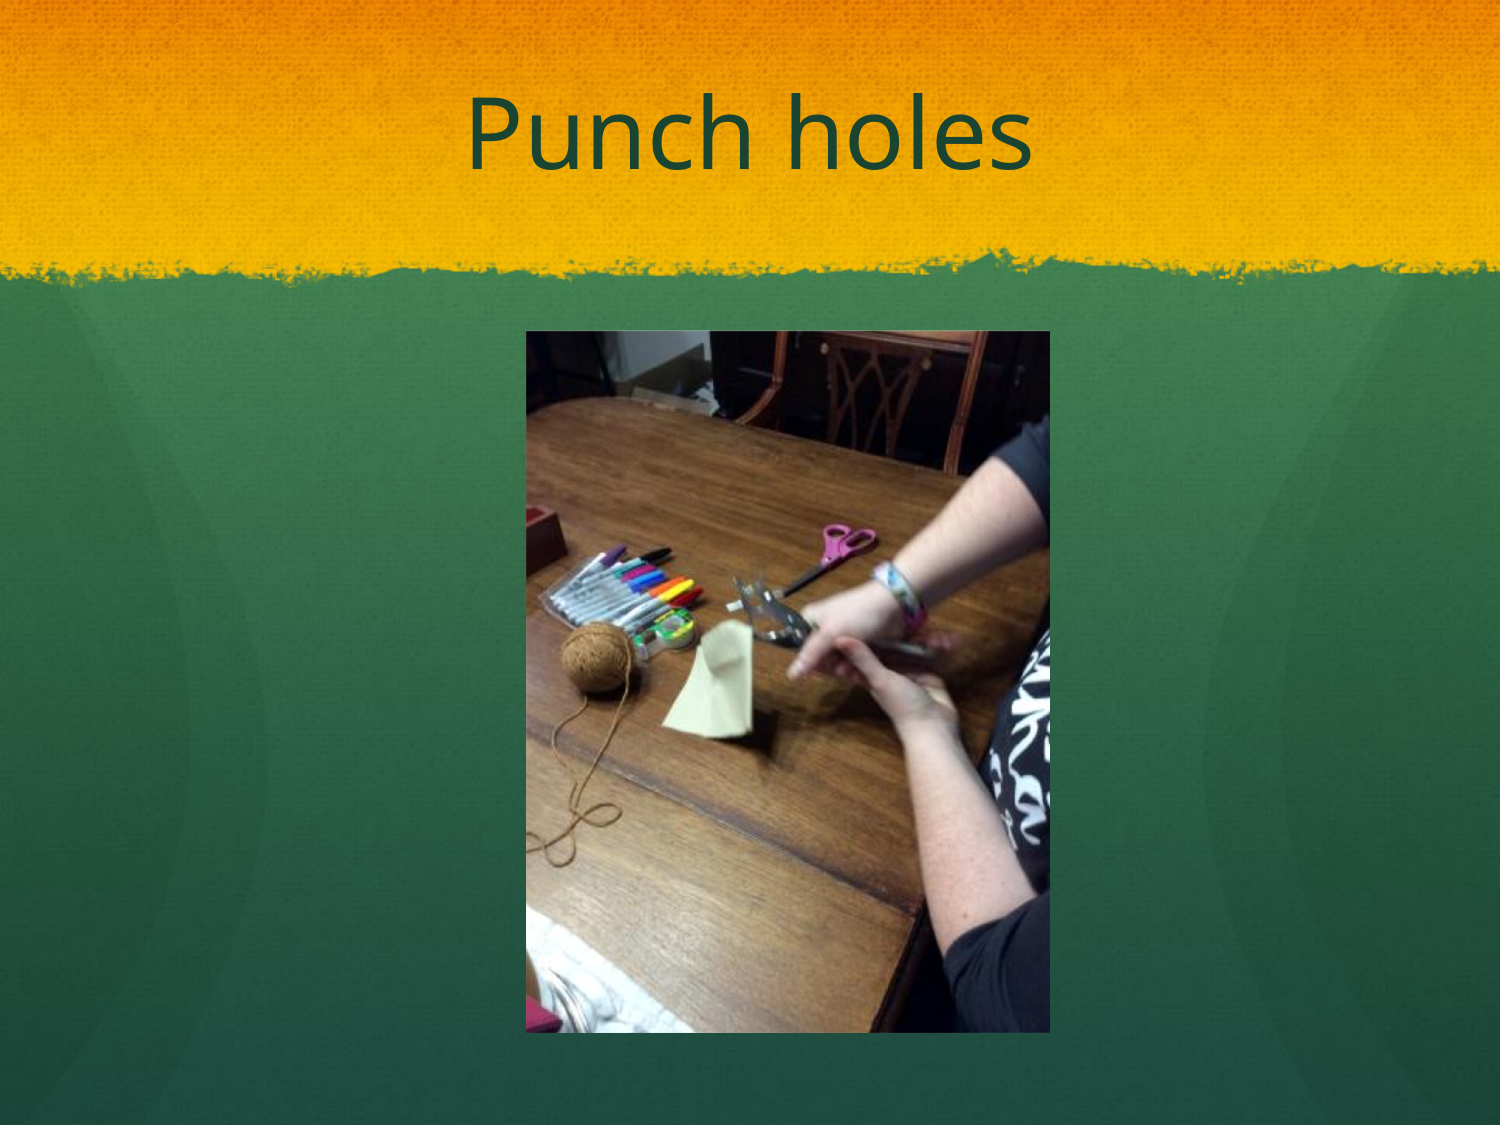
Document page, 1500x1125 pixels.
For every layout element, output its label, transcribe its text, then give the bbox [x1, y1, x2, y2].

title Punch holes [125, 13, 1375, 246]
picture [0, 0, 1500, 1125]
